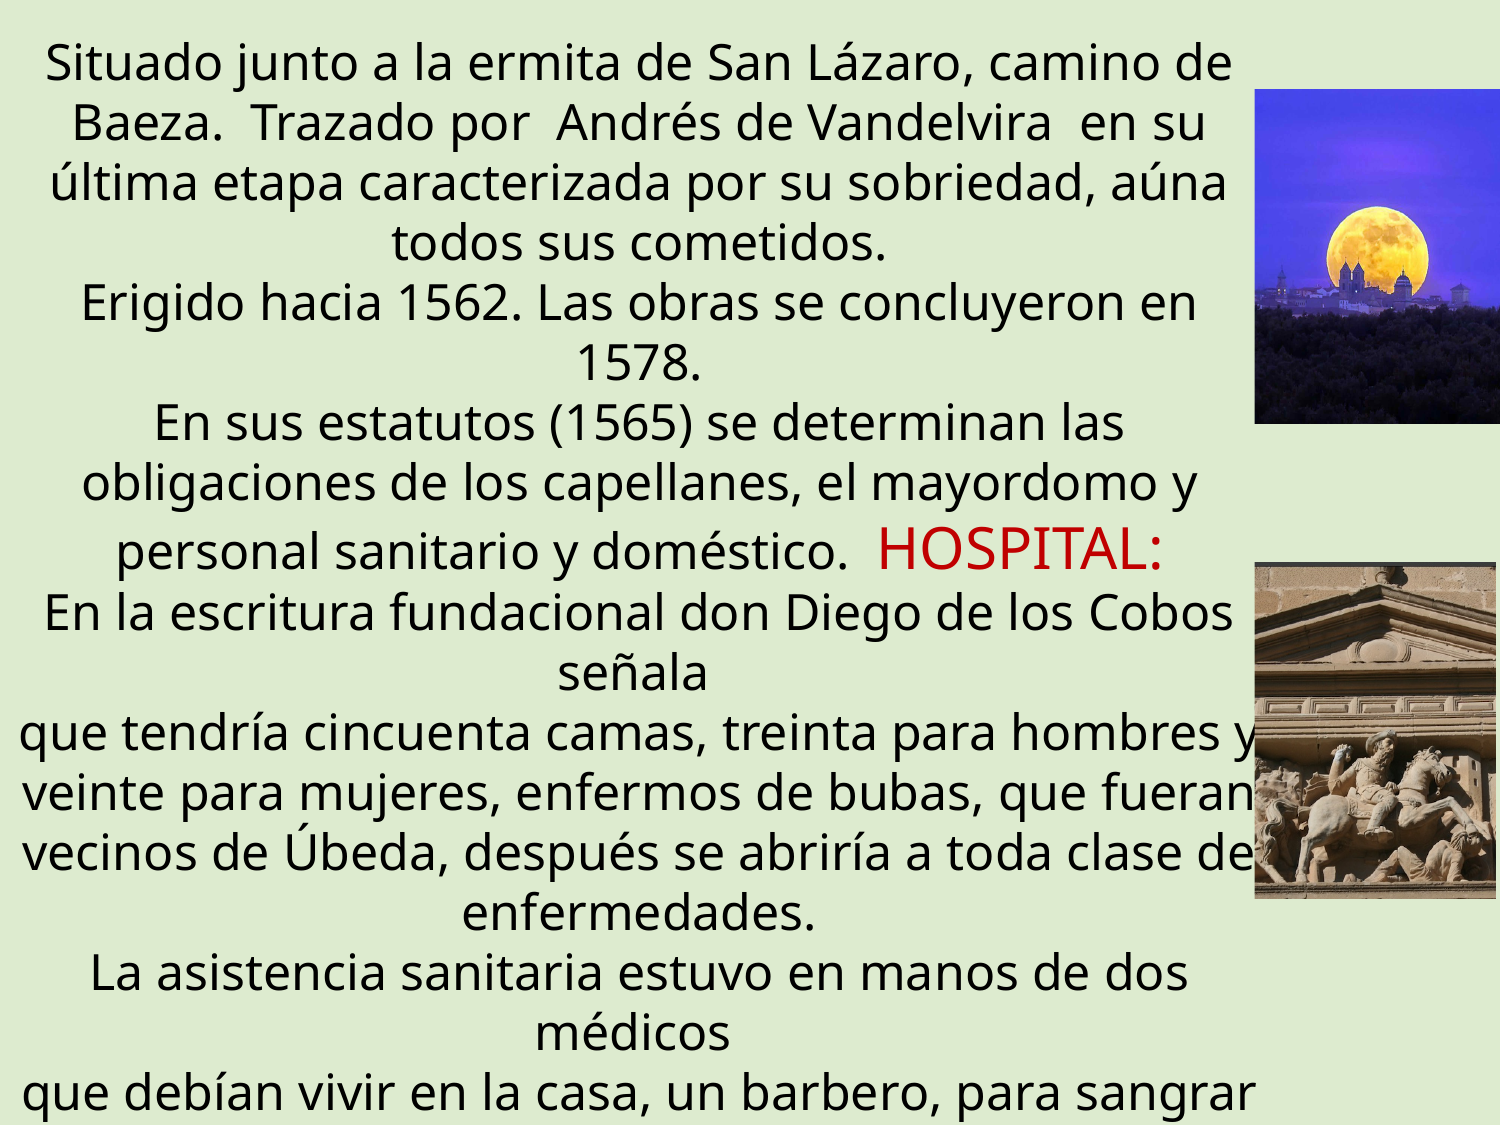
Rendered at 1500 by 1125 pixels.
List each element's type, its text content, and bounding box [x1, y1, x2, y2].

picture [1254, 562, 1497, 899]
picture [1254, 88, 1500, 424]
text_box Situado junto a la ermita de San Lázaro, camino de Baeza. Trazado por Andrés de Vandelvira en su última etapa caracterizada por su sobriedad, aúna todos sus cometidos. Erigido hacia 1562. Las obras se concluyeron en 1578. En sus estatutos (1565) se determinan las obligaciones de los capellanes, el mayordomo y personal sanitario y doméstico. HOSPITAL: En la escritura fundacional don Diego de los Cobos señala que tendría cincuenta camas, treinta para hombres y veinte para mujeres, enfermos de bubas, que fueran vecinos de Úbeda, después se abriría a toda clase de enfermedades. La asistencia sanitaria estuvo en manos de dos médicos que debían vivir en la casa, un barbero, para sangrar y un boticario. El cuidado estaría a cargo de seis mujeres. En el Hospital se aplicará la medicina no sólo “al cuerpo sino también al espíritu” y en la Misa, podrán encontrar el consuelo y la esperanza. [0, 23, 1280, 1125]
